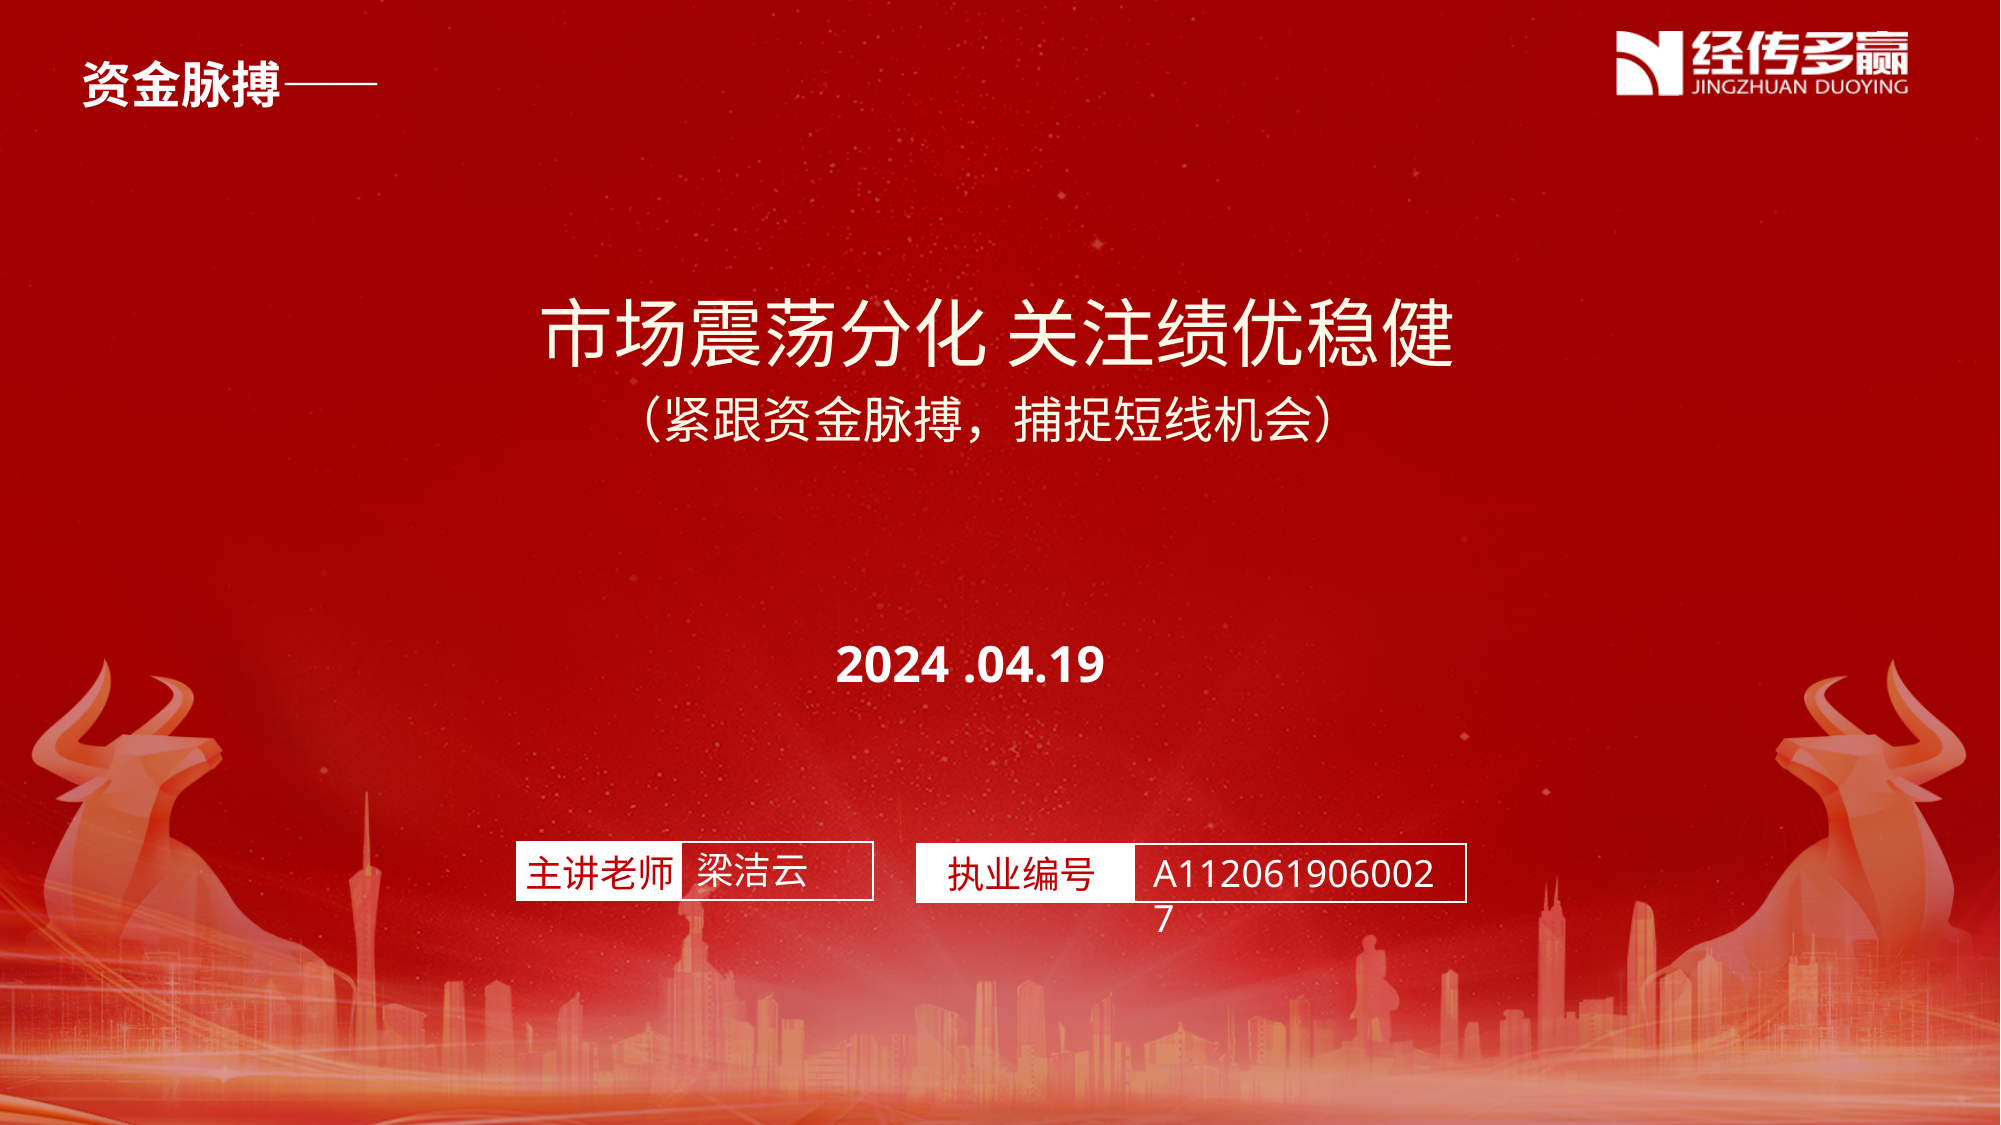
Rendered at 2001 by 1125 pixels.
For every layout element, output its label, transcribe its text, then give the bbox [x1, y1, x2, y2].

text_box 2024 .04.19 [820, 625, 1180, 701]
text_box 梁洁云 [681, 839, 872, 900]
text_box 市场震荡分化 关注绩优稳健 （紧跟资金脉搏，捕捉短线机会） [268, 261, 1708, 563]
text_box 主讲老师 [510, 842, 699, 903]
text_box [916, 842, 1467, 905]
picture [0, 0, 2000, 1125]
text_box 资金脉搏—— [66, 46, 660, 116]
